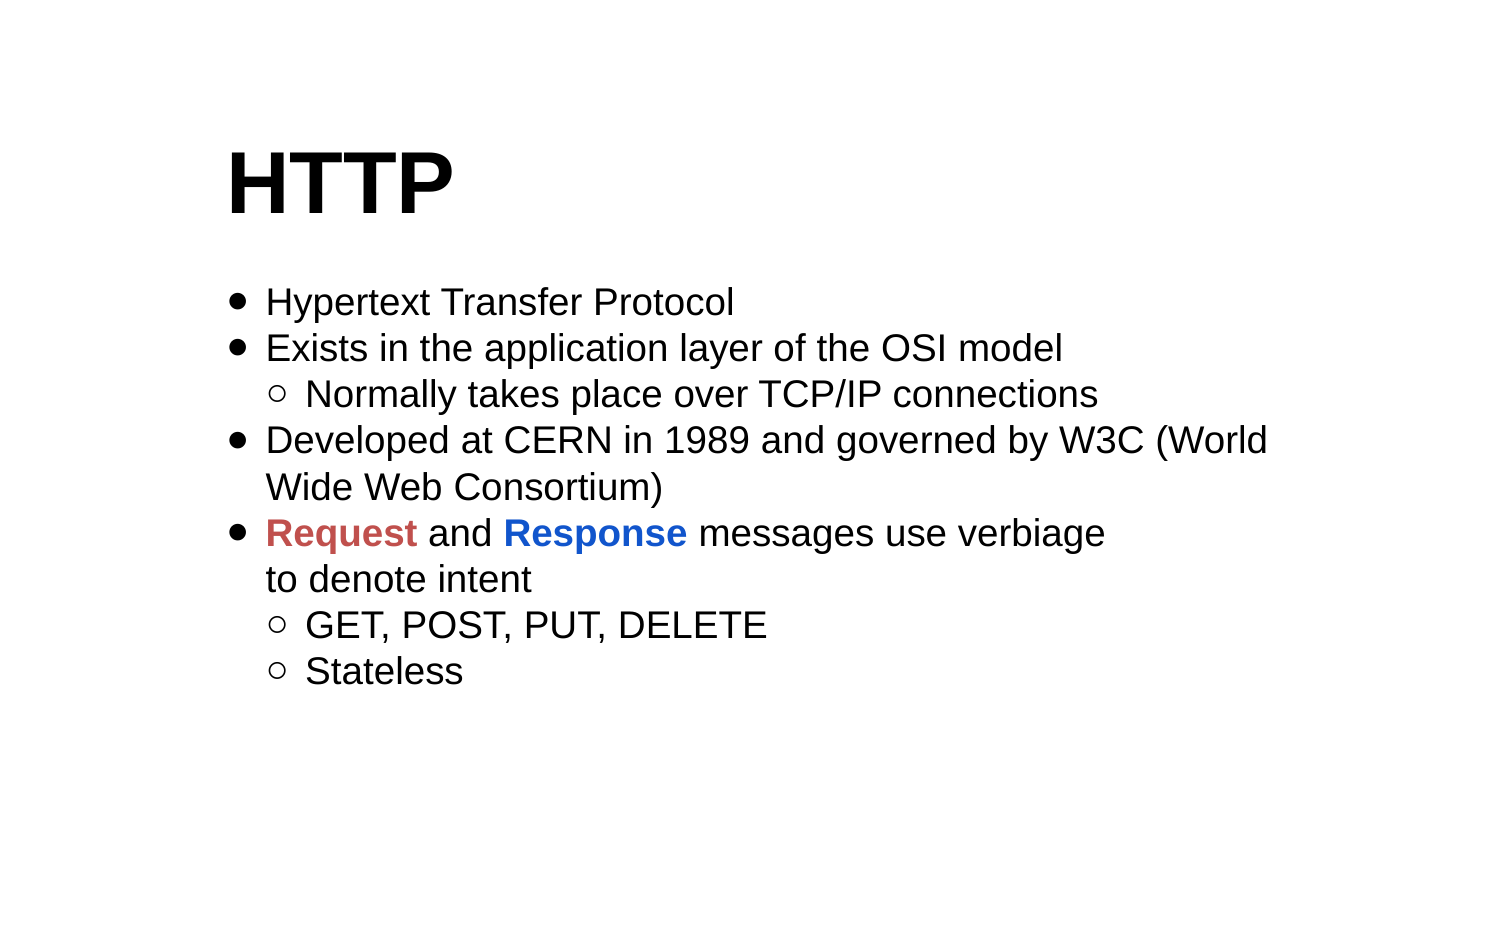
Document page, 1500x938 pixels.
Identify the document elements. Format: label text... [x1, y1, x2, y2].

text_box Hypertext Transfer Protocol Exists in the application layer of the OSI model Normally takes place over TCP/IP connections Developed at CERN in 1989 and governed by W3C (World Wide Web Consortium) Request and Response messages use verbiage to denote intent GET, POST, PUT, DELETE Stateless [221, 272, 1279, 816]
text_box HTTP [221, 85, 1279, 272]
